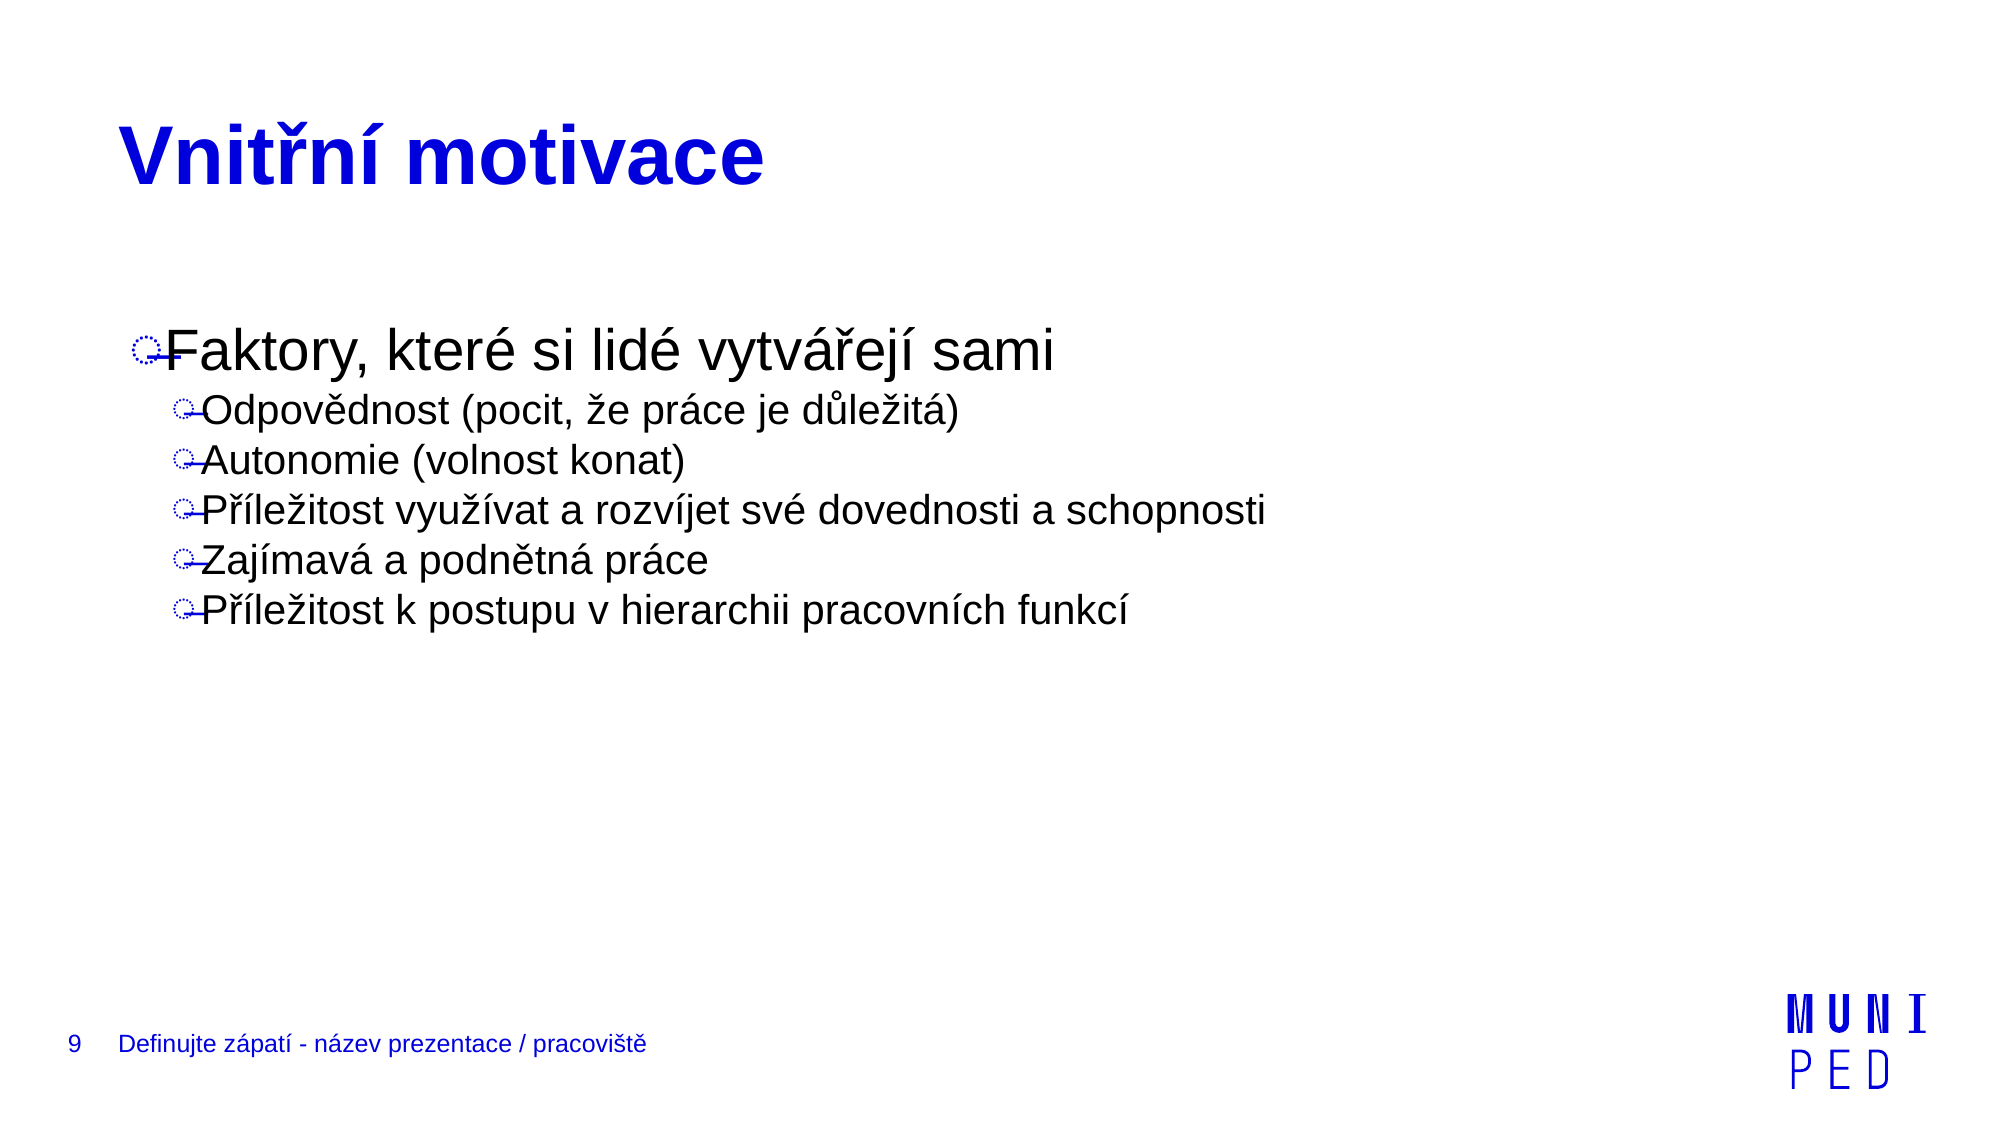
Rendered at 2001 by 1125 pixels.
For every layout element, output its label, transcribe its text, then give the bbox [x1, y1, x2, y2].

footer Definujte zápatí - název prezentace / pracoviště [118, 1021, 1418, 1063]
slide_number 9 [67, 1021, 110, 1063]
title Vnitřní motivace [118, 118, 1883, 193]
list Faktory, které si lidé vytvářejí sami Odpovědnost (pocit, že práce je důležitá) Autonomie (volnost konat) Příležitost využívat a rozvíjet své dovednosti a schopnosti Zajímavá a podnětná práce Příležitost k postupu v hierarchii pracovních funkcí [118, 277, 1883, 957]
